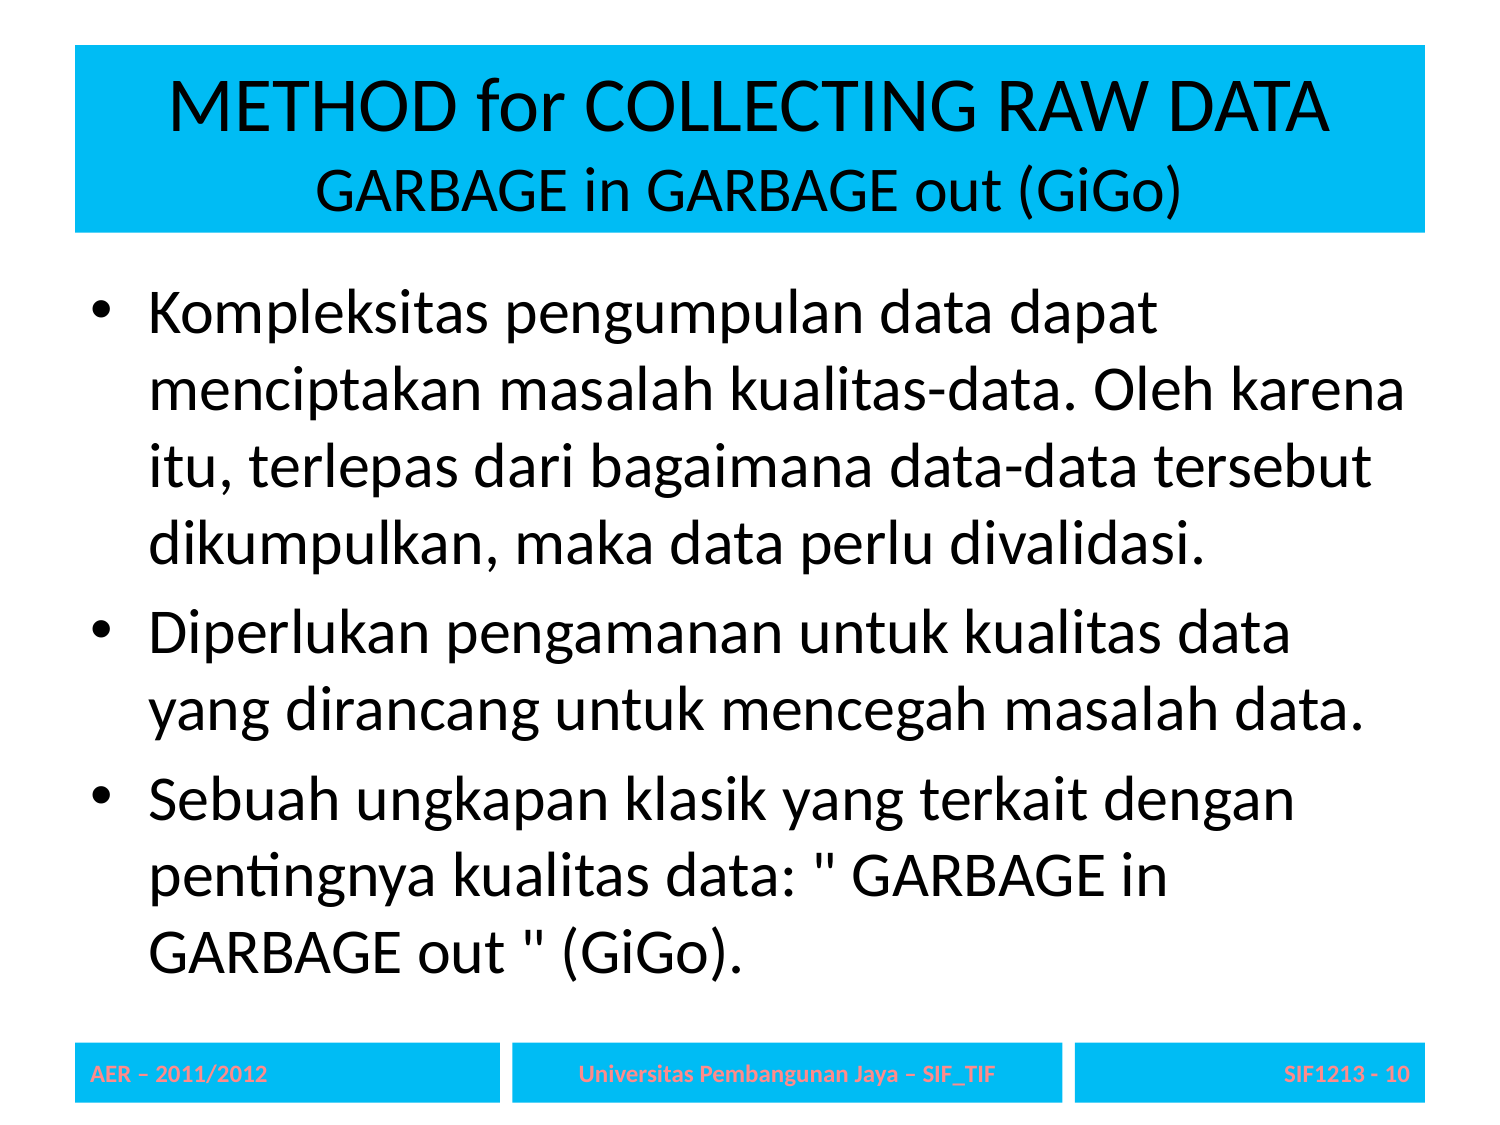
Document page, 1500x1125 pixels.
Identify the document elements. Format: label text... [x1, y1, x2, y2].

list Kompleksitas pengumpulan data dapat menciptakan masalah kualitas-data. Oleh karena itu, terlepas dari bagaimana data-data tersebut dikumpulkan, maka data perlu divalidasi. Diperlukan pengamanan untuk kualitas data yang dirancang untuk mencegah masalah data. Sebuah ungkapan klasik yang terkait dengan pentingnya kualitas data: " GARBAGE in GARBAGE out " (GiGo). [75, 262, 1425, 1005]
slide_number AER – 2011/2012 [75, 1042, 500, 1103]
slide_number SIF1213 - 10 [1074, 1042, 1425, 1103]
footer Universitas Pembangunan Jaya – SIF_TIF [512, 1042, 1063, 1103]
title METHOD for COLLECTING RAW DATA GARBAGE in GARBAGE out (GiGo) [75, 45, 1425, 233]
